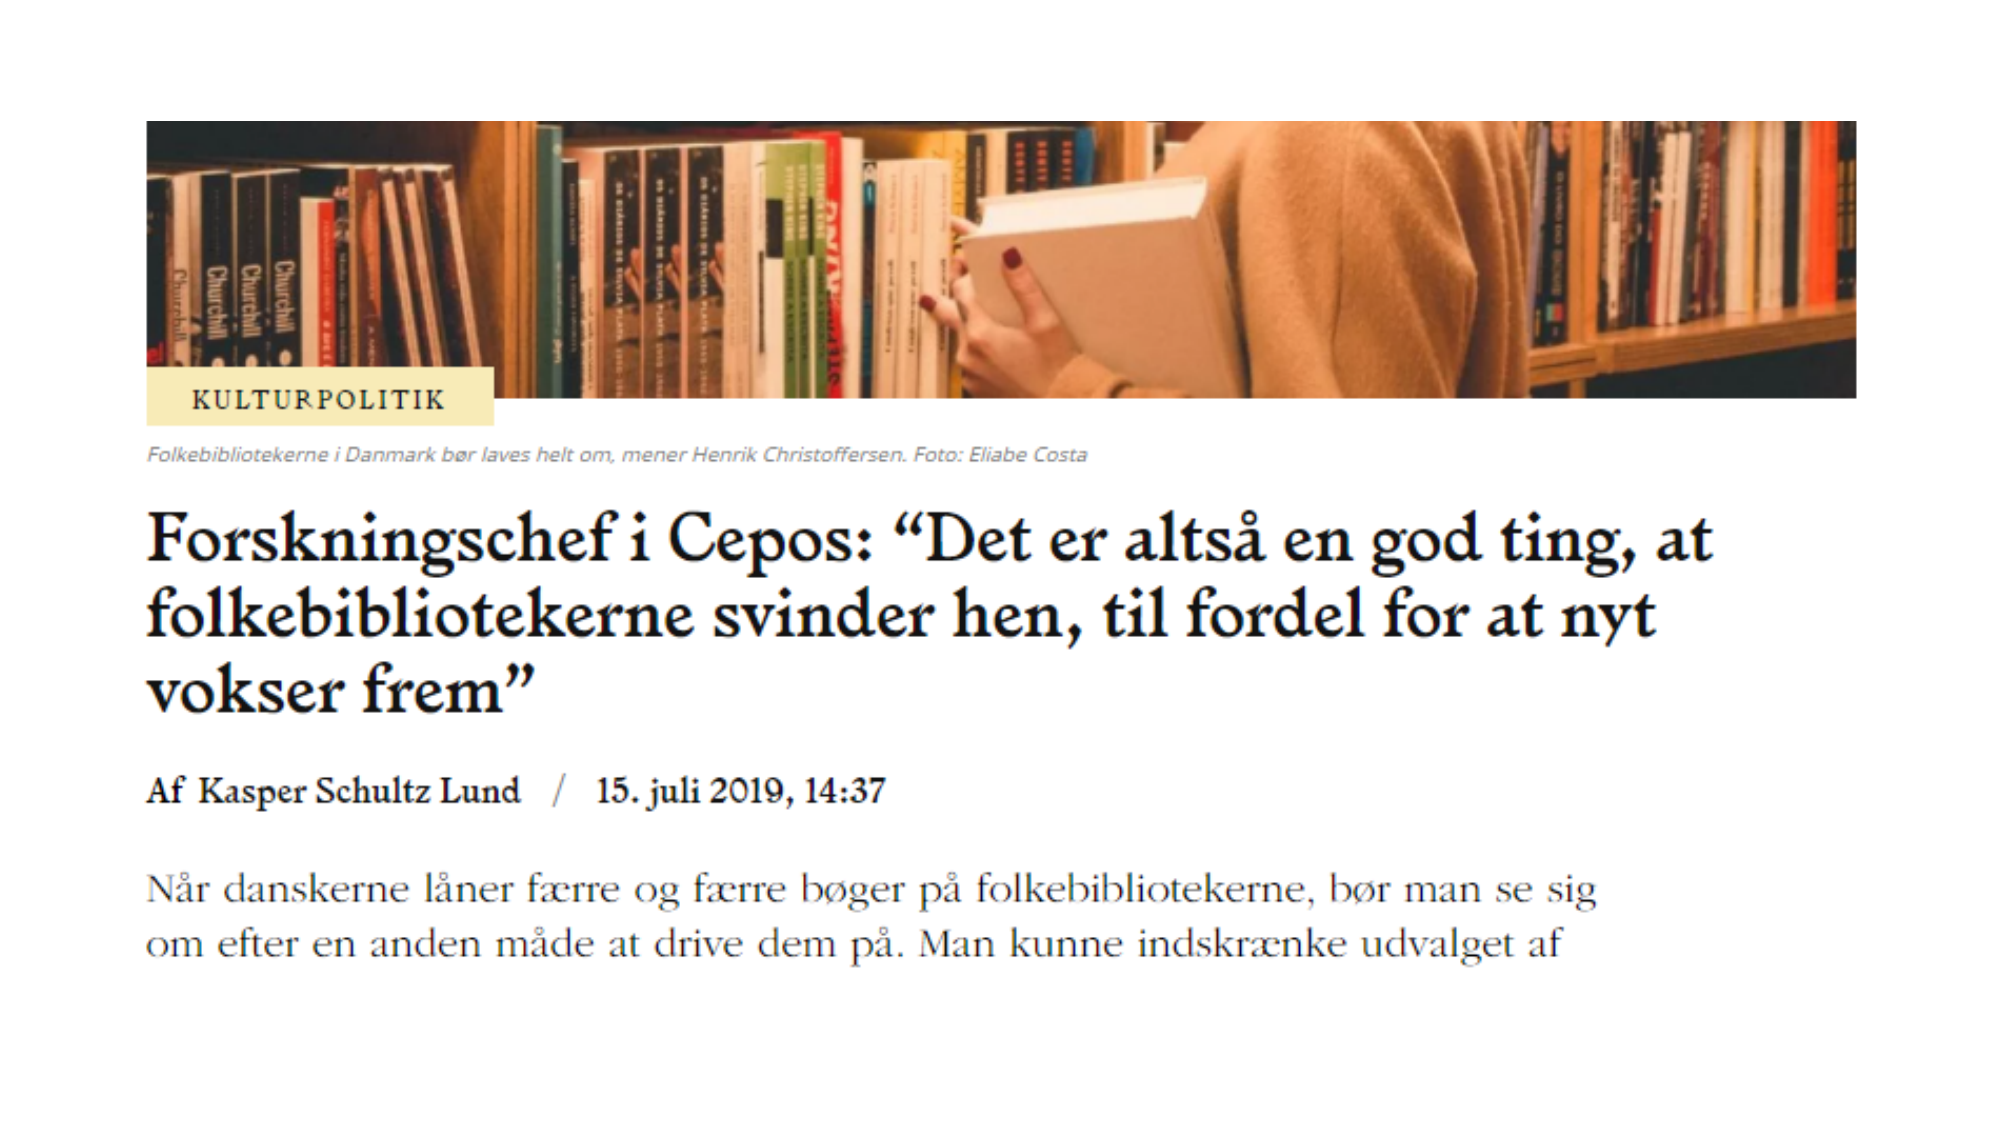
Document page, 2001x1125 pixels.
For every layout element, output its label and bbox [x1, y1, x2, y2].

list [122, 121, 1877, 976]
